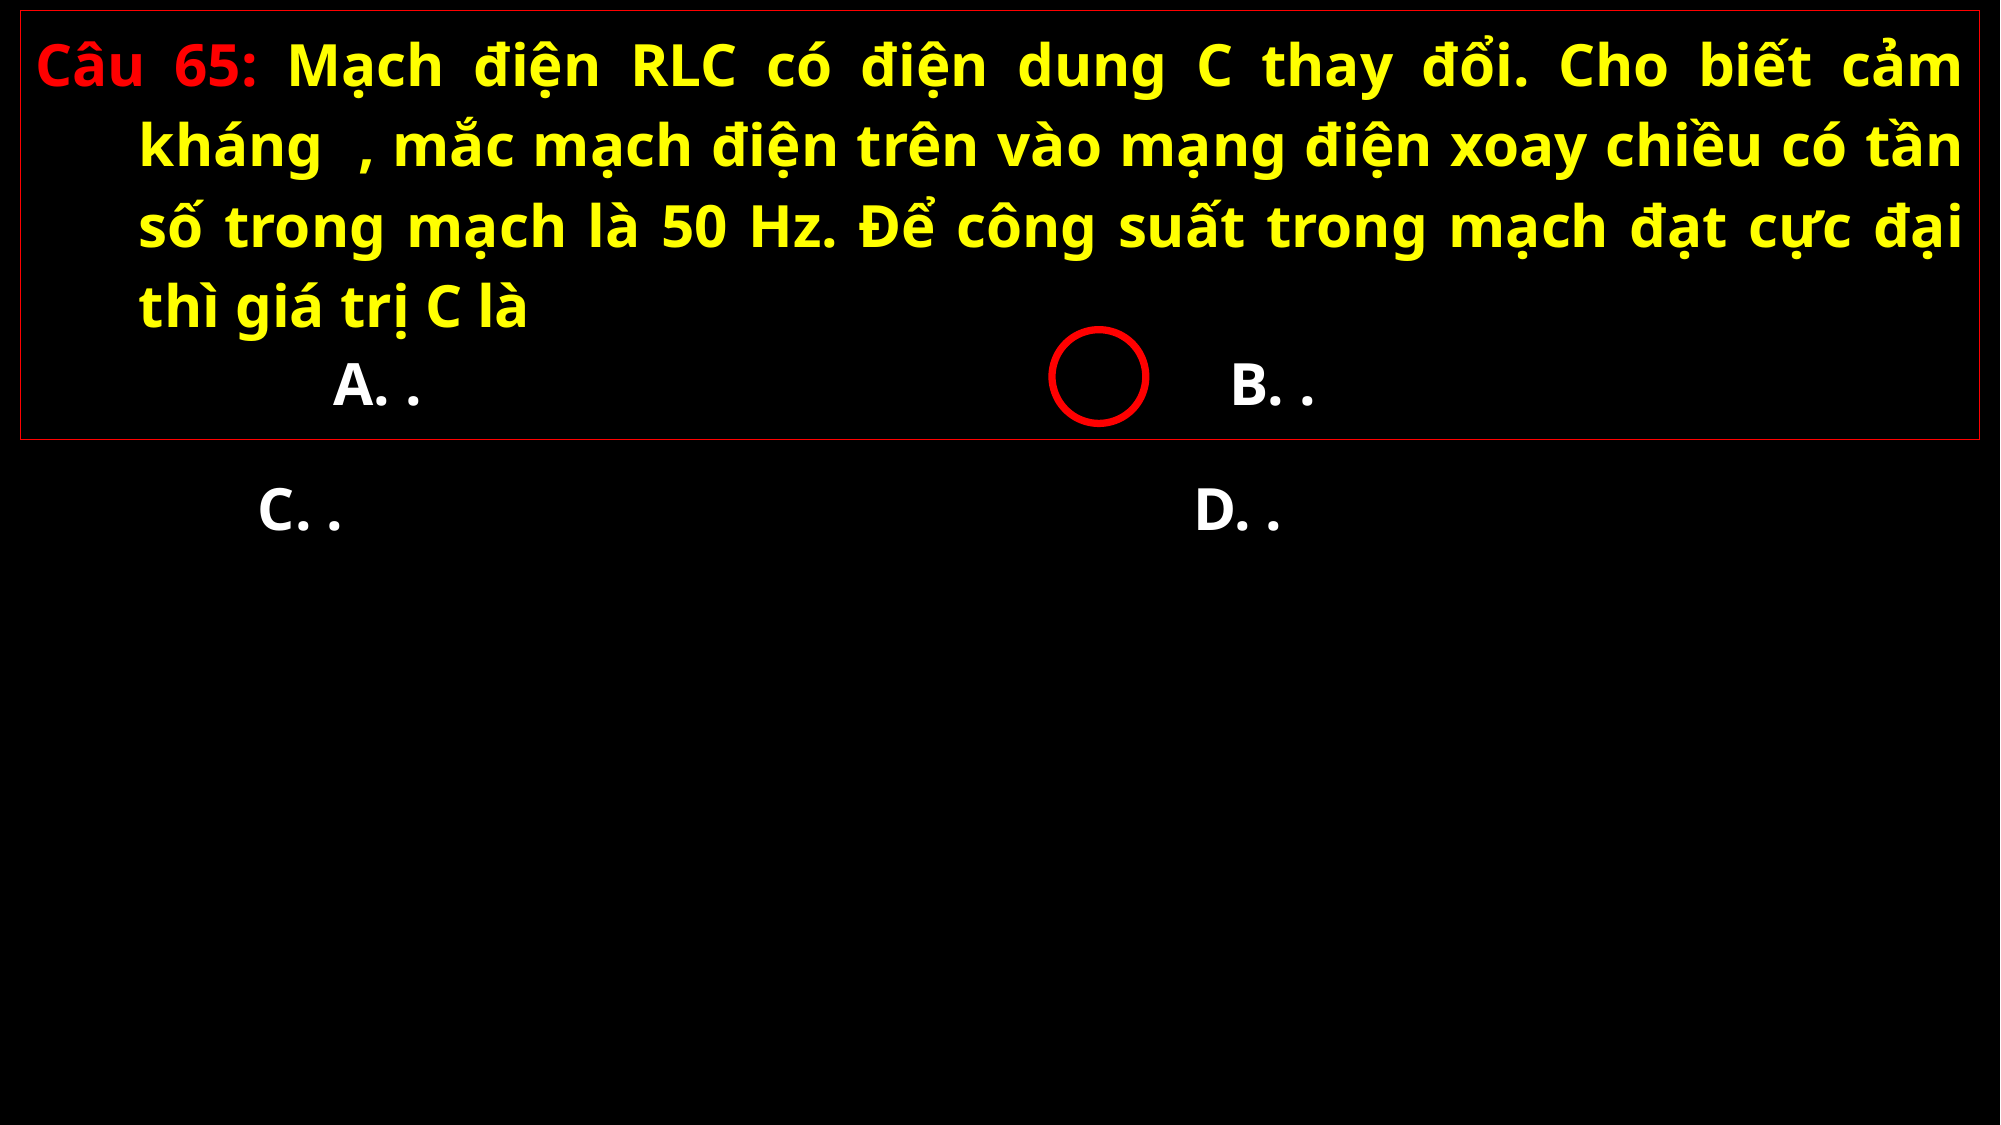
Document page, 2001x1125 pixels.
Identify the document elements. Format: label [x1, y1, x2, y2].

text_box [1050, 328, 1147, 425]
